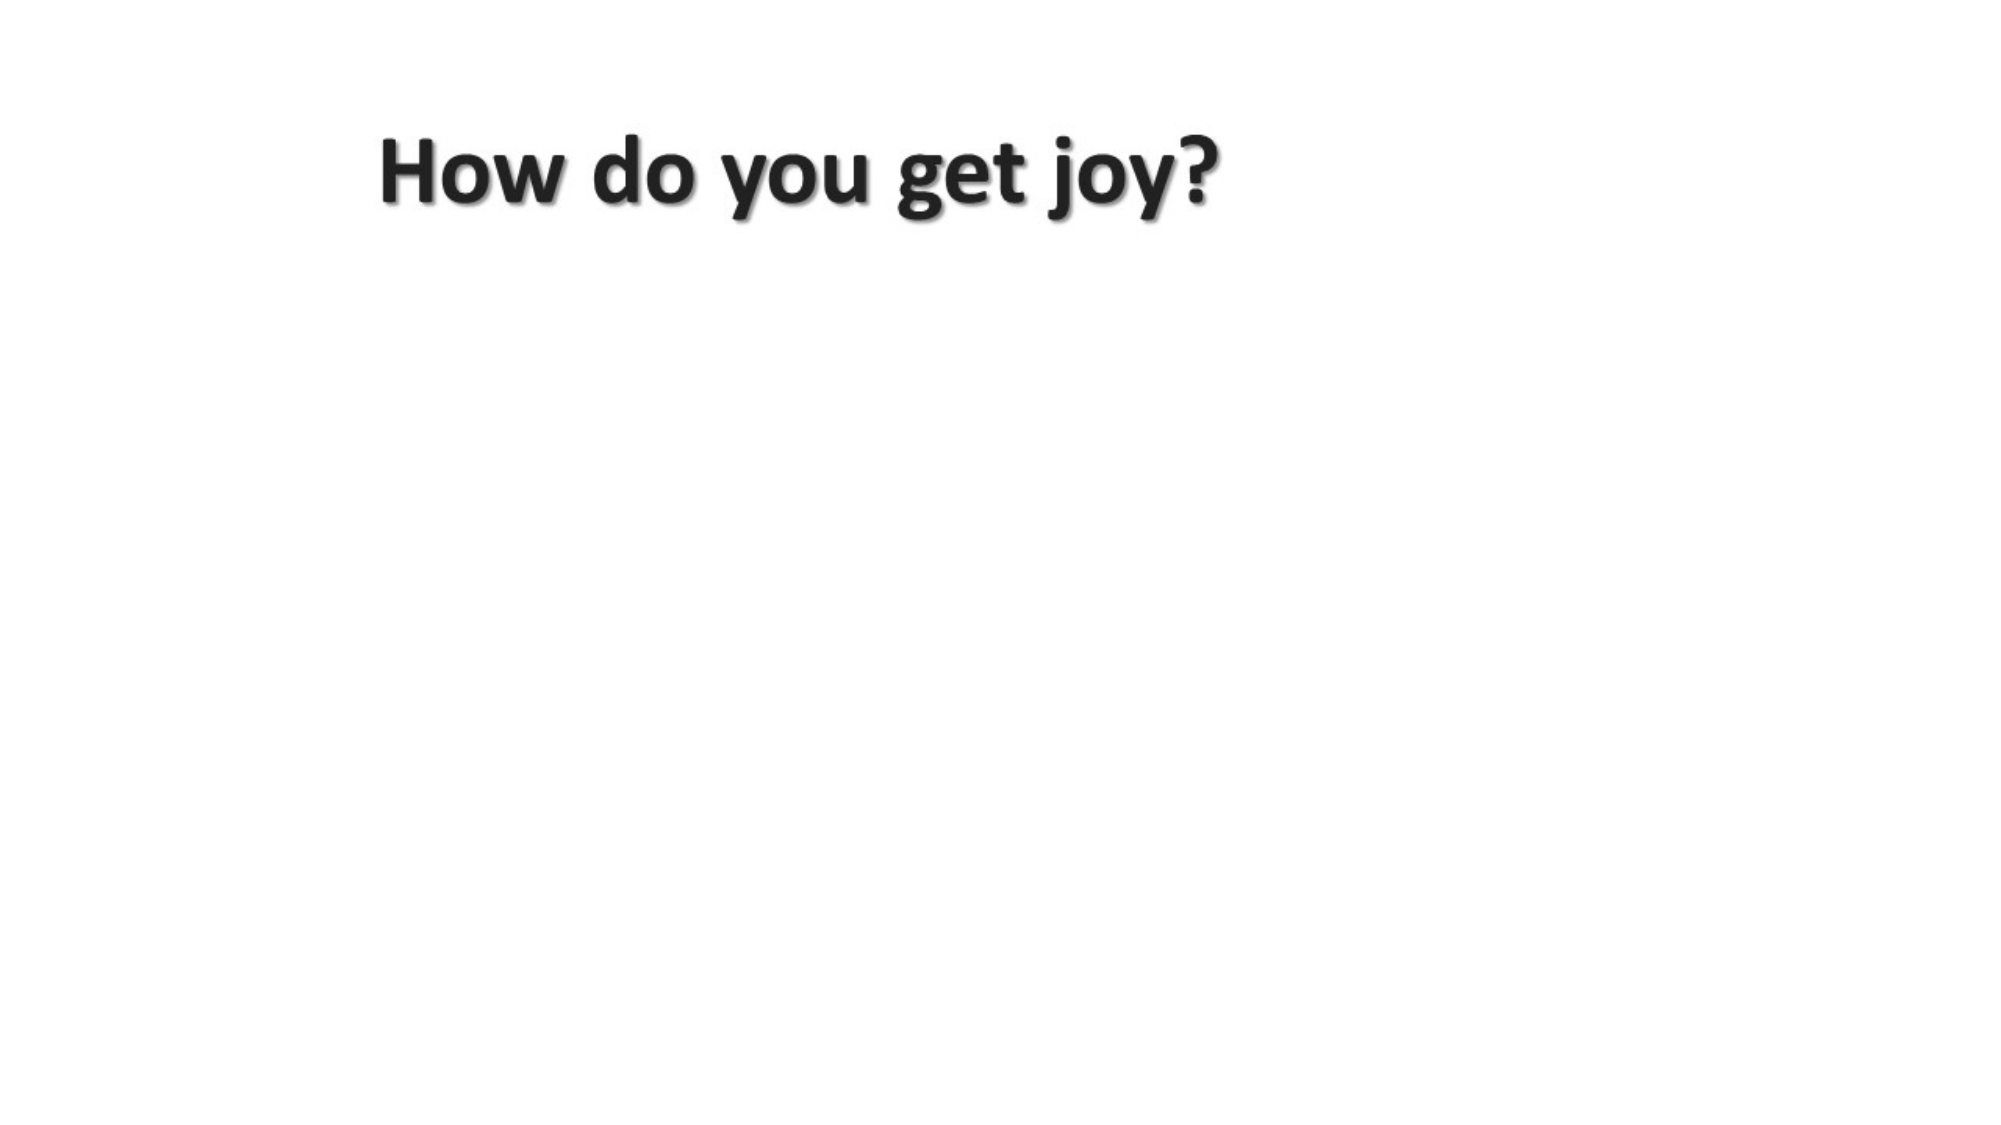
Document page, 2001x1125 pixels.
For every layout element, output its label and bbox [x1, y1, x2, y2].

picture [249, 0, 1751, 1125]
